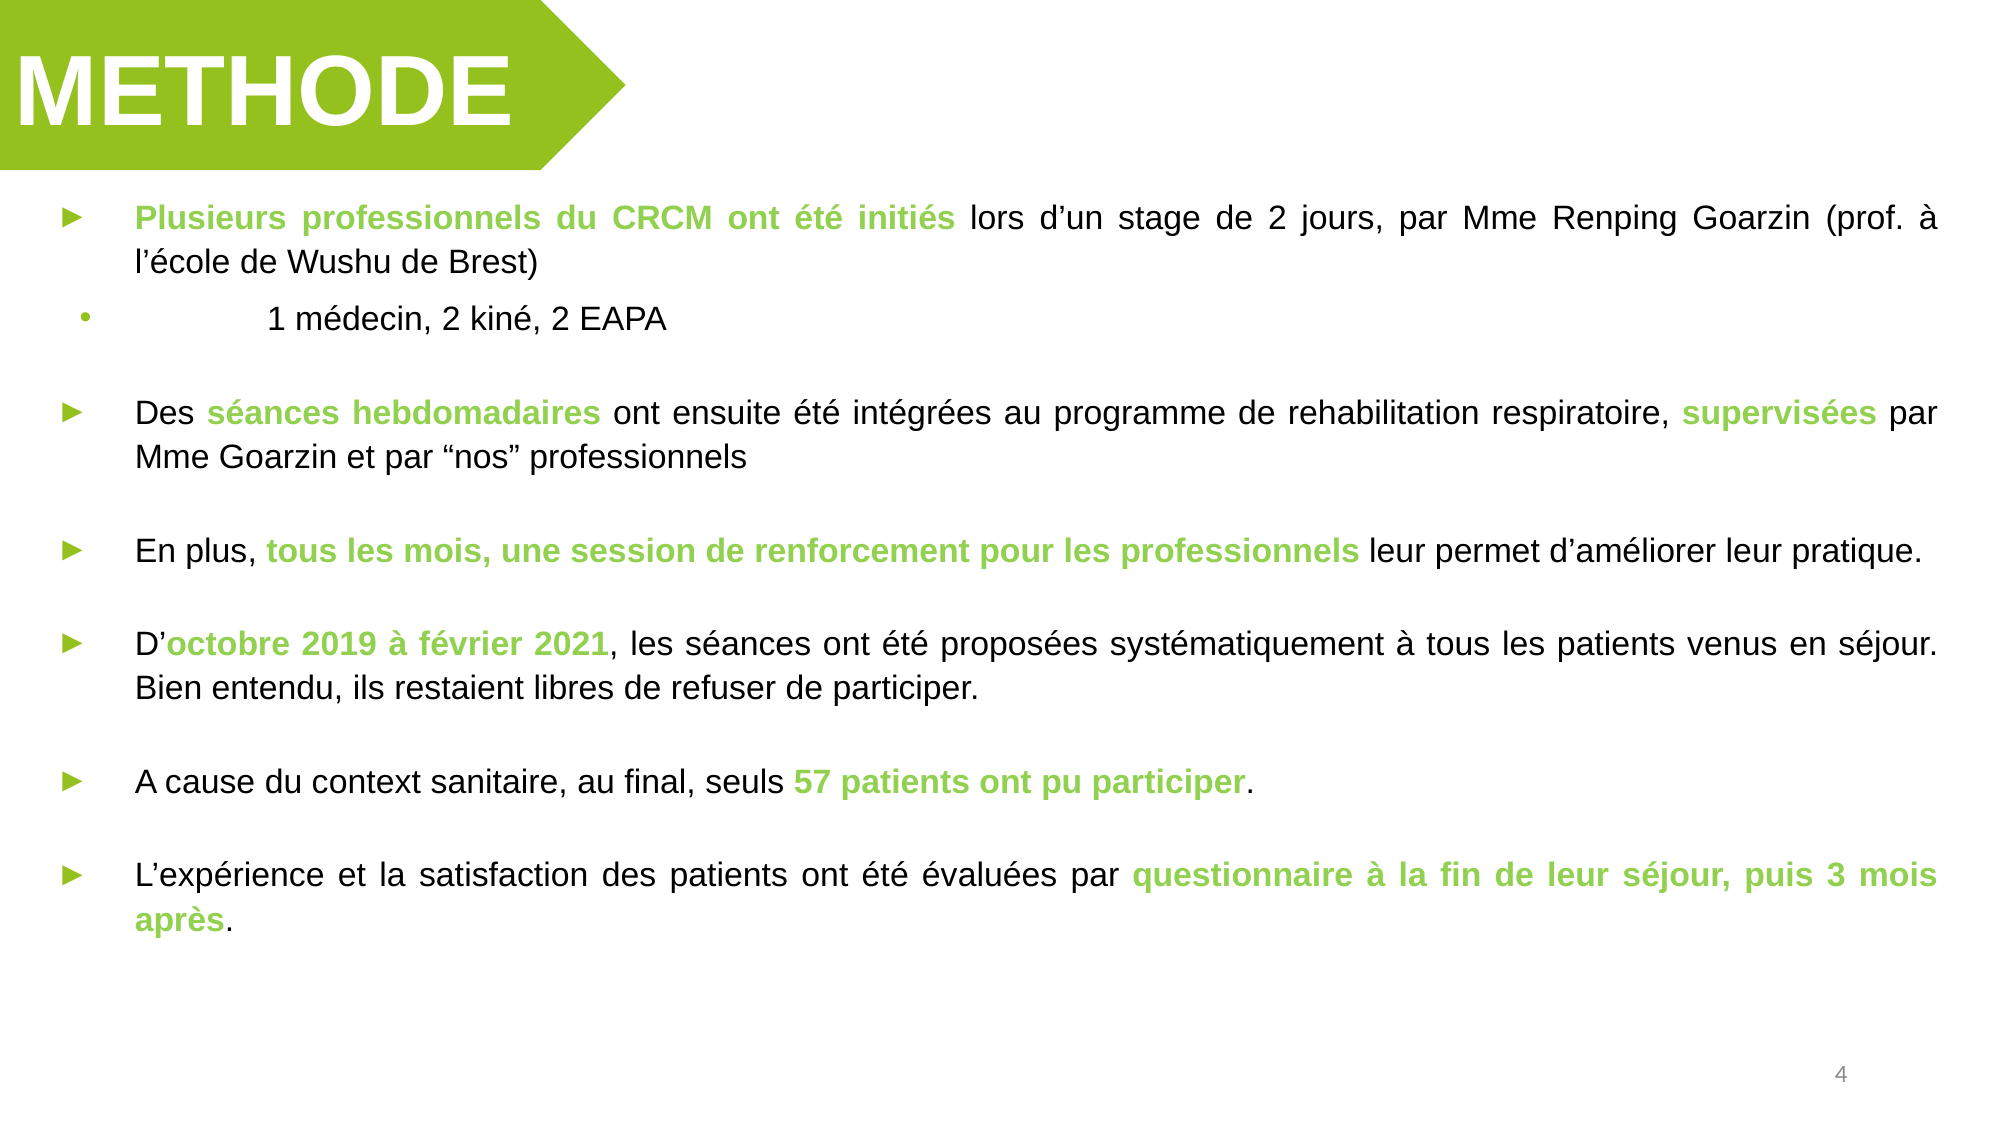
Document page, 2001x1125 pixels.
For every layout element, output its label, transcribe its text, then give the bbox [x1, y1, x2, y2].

slide_number 4 [1412, 1042, 1863, 1103]
text_box METHODE [0, 0, 628, 172]
text_box Plusieurs professionnels du CRCM ont été initiés lors d’un stage de 2 jours, par Mme Renping Goarzin (prof. à l’école de Wushu de Brest) 1 médecin, 2 kiné, 2 EAPA Des séances hebdomadaires ont ensuite été intégrées au programme de rehabilitation respiratoire, supervisées par Mme Goarzin et par “nos” professionnels En plus, tous les mois, une session de renforcement pour les professionnels leur permet d’améliorer leur pratique. D’octobre 2019 à février 2021, les séances ont été proposées systématiquement à tous les patients venus en séjour. Bien entendu, ils restaient libres de refuser de participer. A cause du context sanitaire, au final, seuls 57 patients ont pu participer. L’expérience et la satisfaction des patients ont été évaluées par questionnaire à la fin de leur séjour, puis 3 mois après. [40, 184, 1953, 993]
